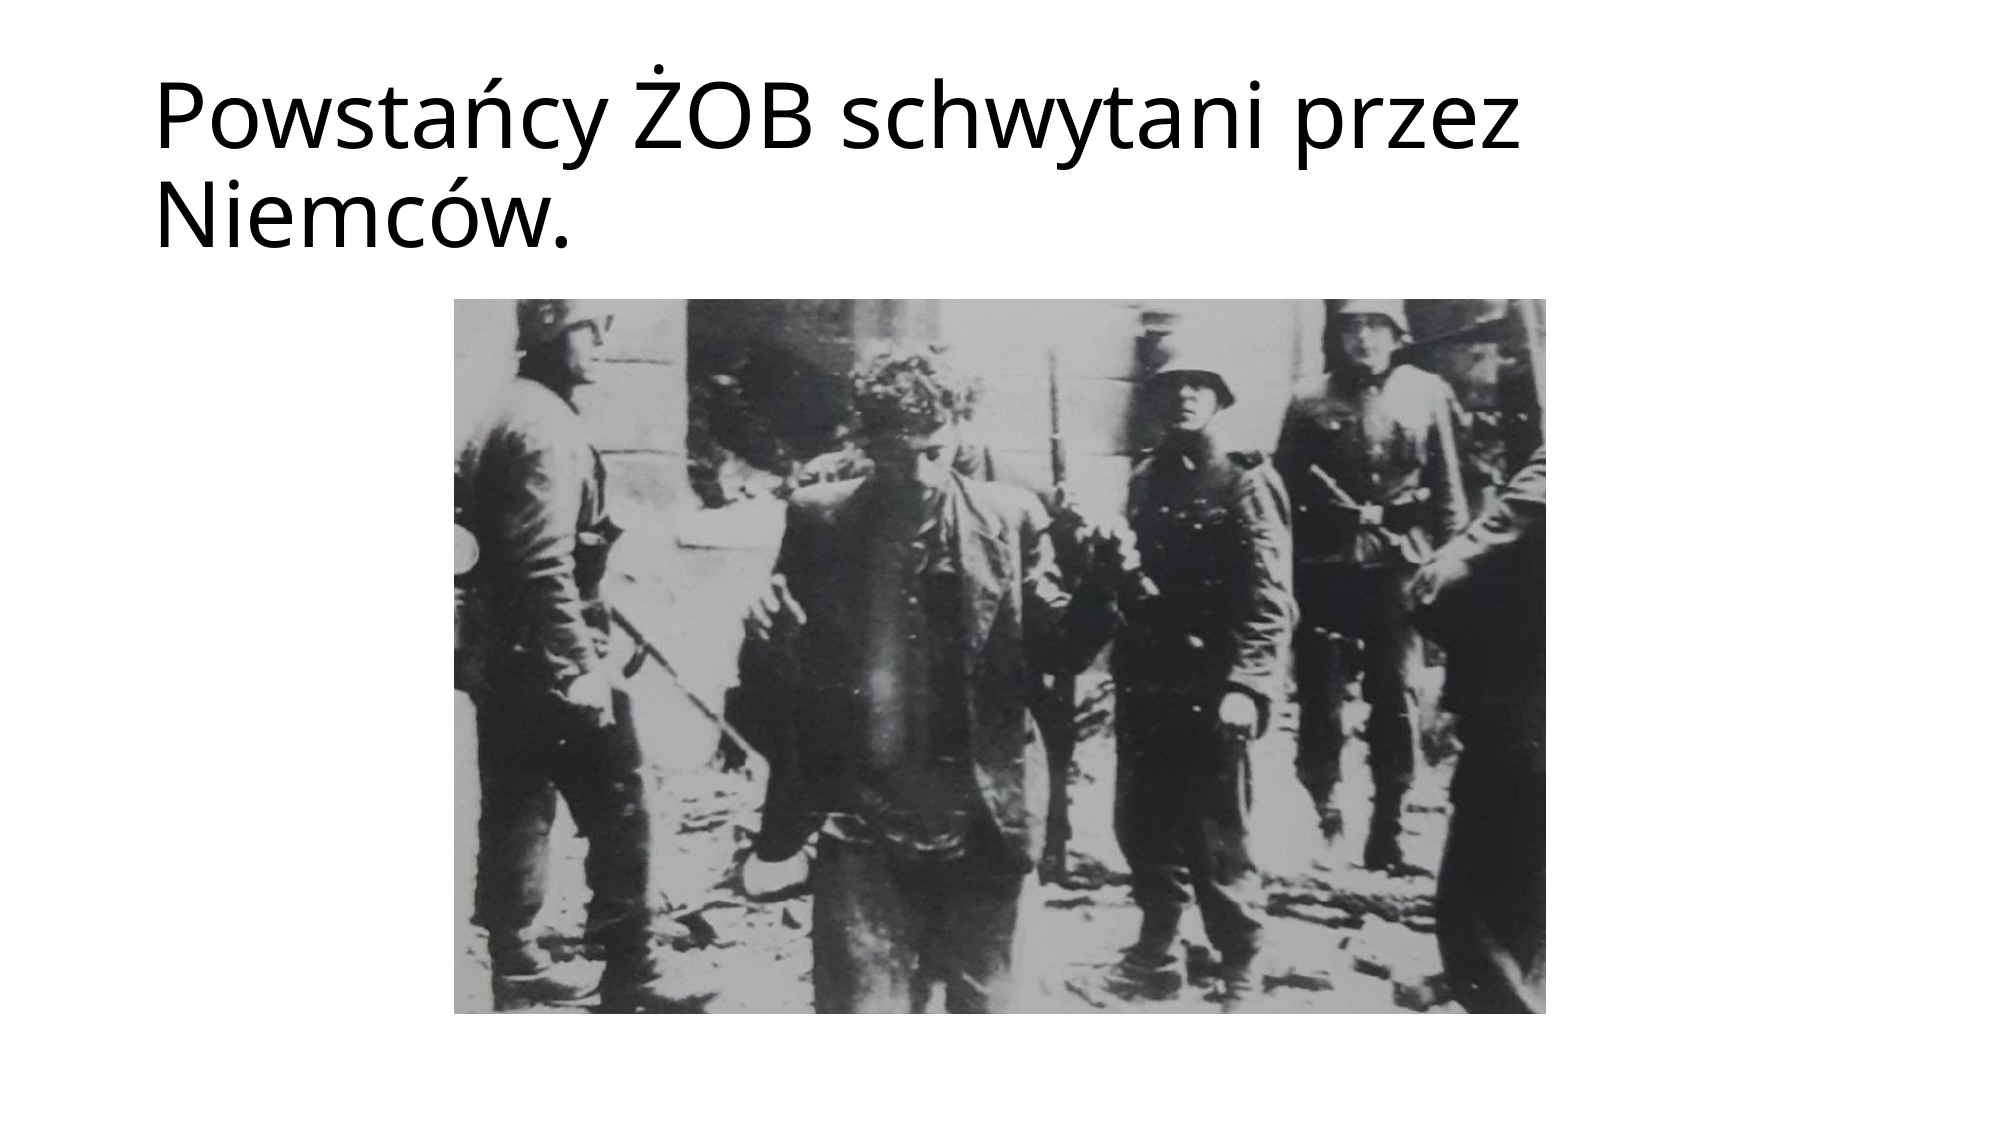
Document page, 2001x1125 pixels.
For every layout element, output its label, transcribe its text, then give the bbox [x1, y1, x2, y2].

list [454, 299, 1546, 1014]
title Powstańcy ŻOB schwytani przez Niemców. [137, 59, 1863, 278]
